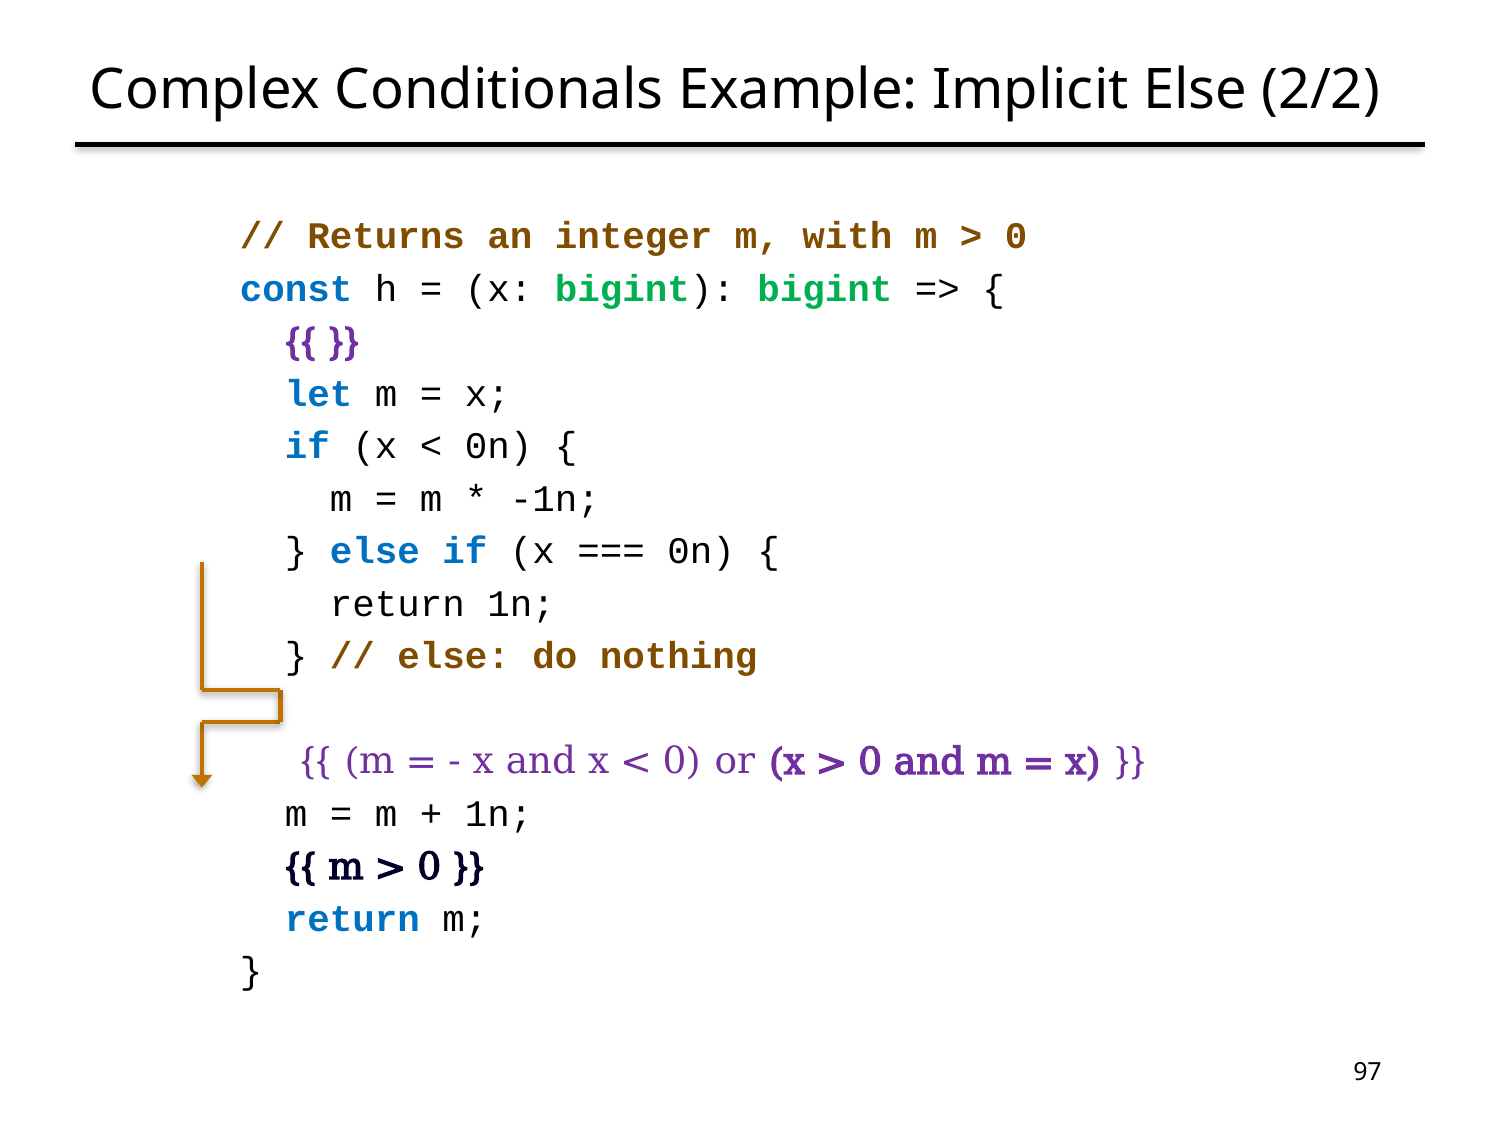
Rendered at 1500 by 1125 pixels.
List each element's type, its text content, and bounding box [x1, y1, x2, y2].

slide_number 97 [1059, 1042, 1397, 1103]
list // Returns an integer m, with m > 0 const h = (x: bigint): bigint => { {{ }} let m = x; if (x < 0n) { m = m * -1n; } else if (x === 0n) { return 1n; } // else: do nothing {{ (m = - x and x < 0) or (x > 0 and m = x) }} m = m + 1n; {{ m > 0 }} return m; } [75, 204, 1425, 1048]
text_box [201, 561, 281, 788]
title Complex Conditionals Example: Implicit Else (2/2) [75, 45, 1425, 145]
